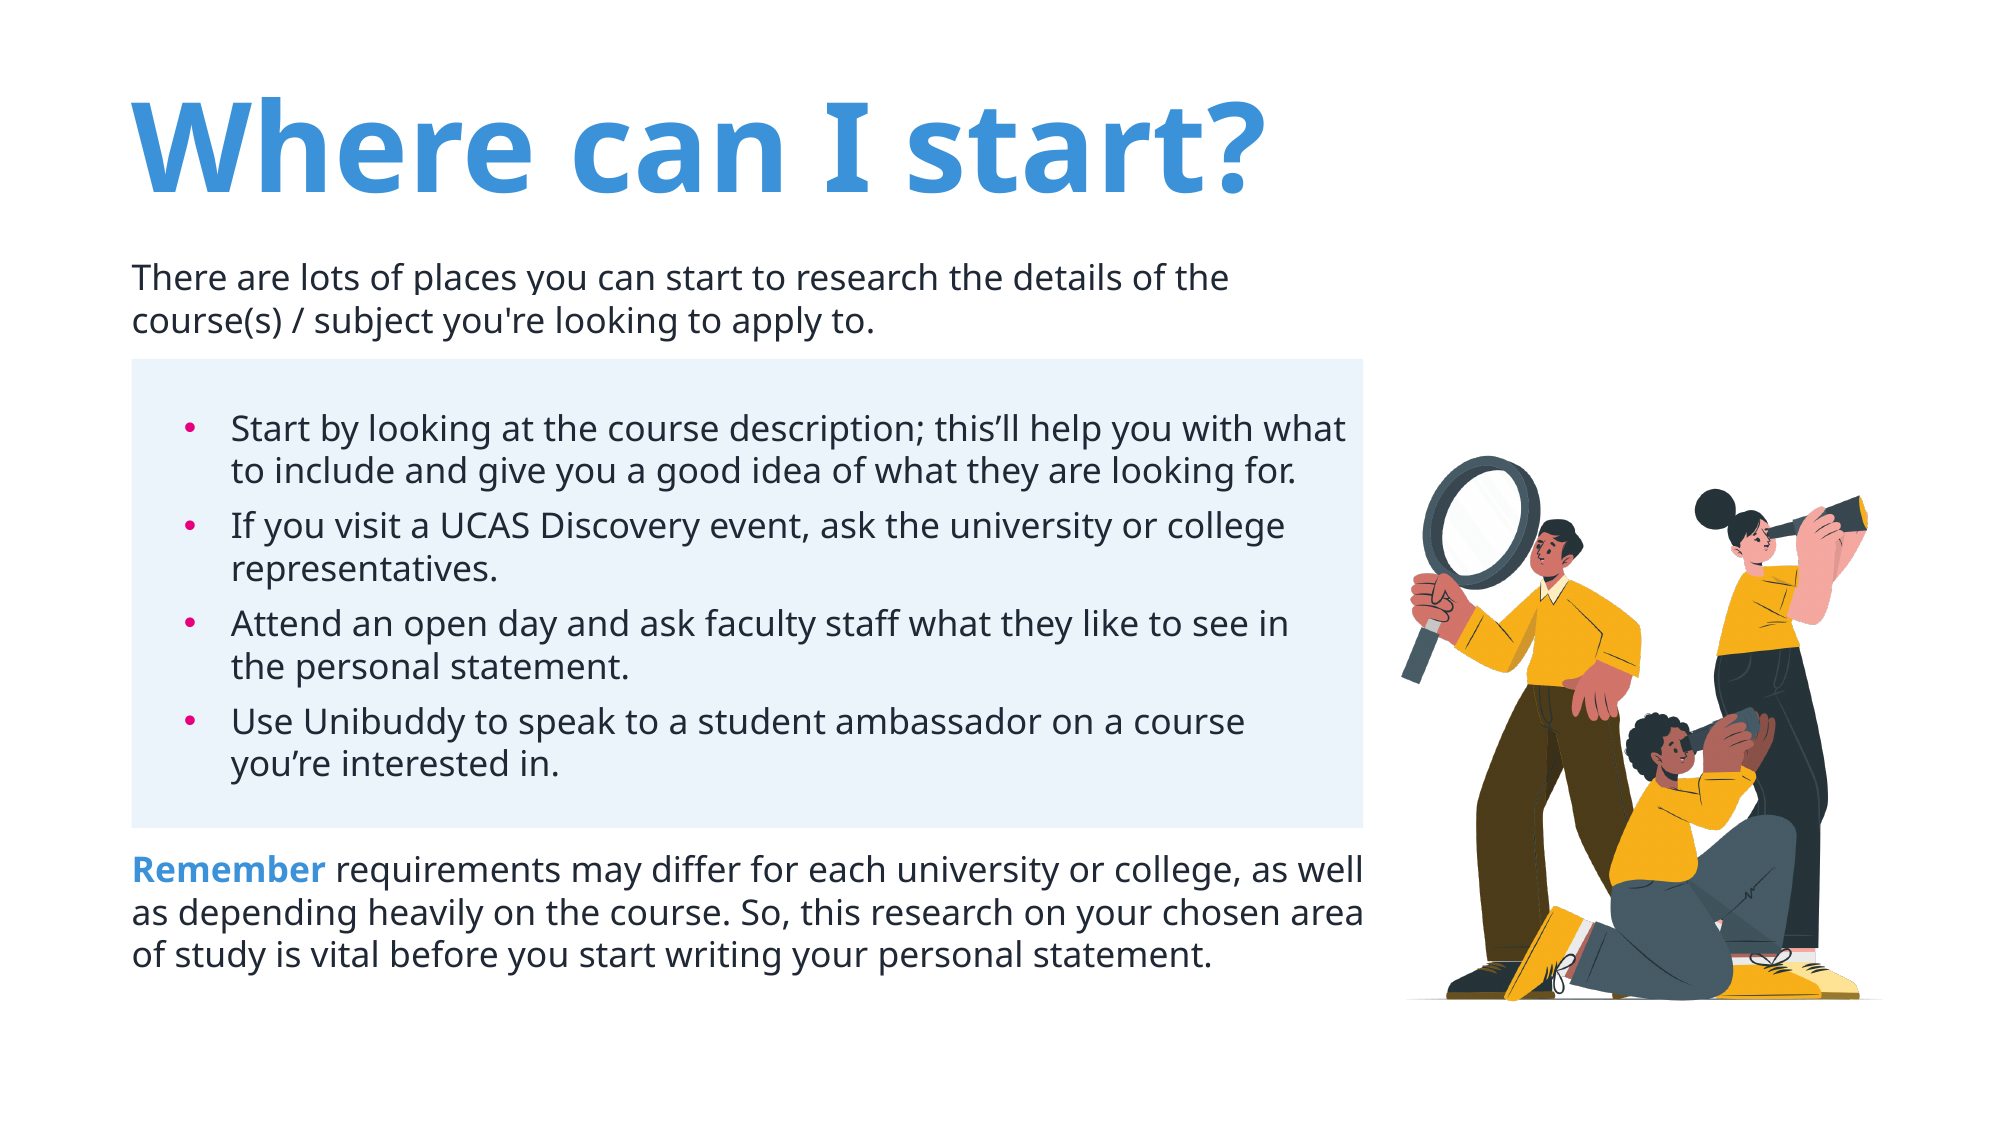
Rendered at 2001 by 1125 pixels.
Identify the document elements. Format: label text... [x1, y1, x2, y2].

picture [1275, 366, 2000, 1102]
text_box Where can I start? [131, 78, 1178, 220]
text_box There are lots of places you can start to research the details of the course(s) / subject you're looking to apply to. Remember requirements may differ for each university or college, as well as depending heavily on the course. So, this research on your chosen area of study is vital before you start writing your personal statement. [131, 255, 1386, 976]
text_box Start by looking at the course description; this’ll help you with what to include and give you a good idea of what they are looking for. If you visit a UCAS Discovery event, ask the university or college representatives. Attend an open day and ask faculty staff what they like to see in the personal statement. Use Unibuddy to speak to a student ambassador on a course you’re interested in. [169, 398, 1275, 792]
